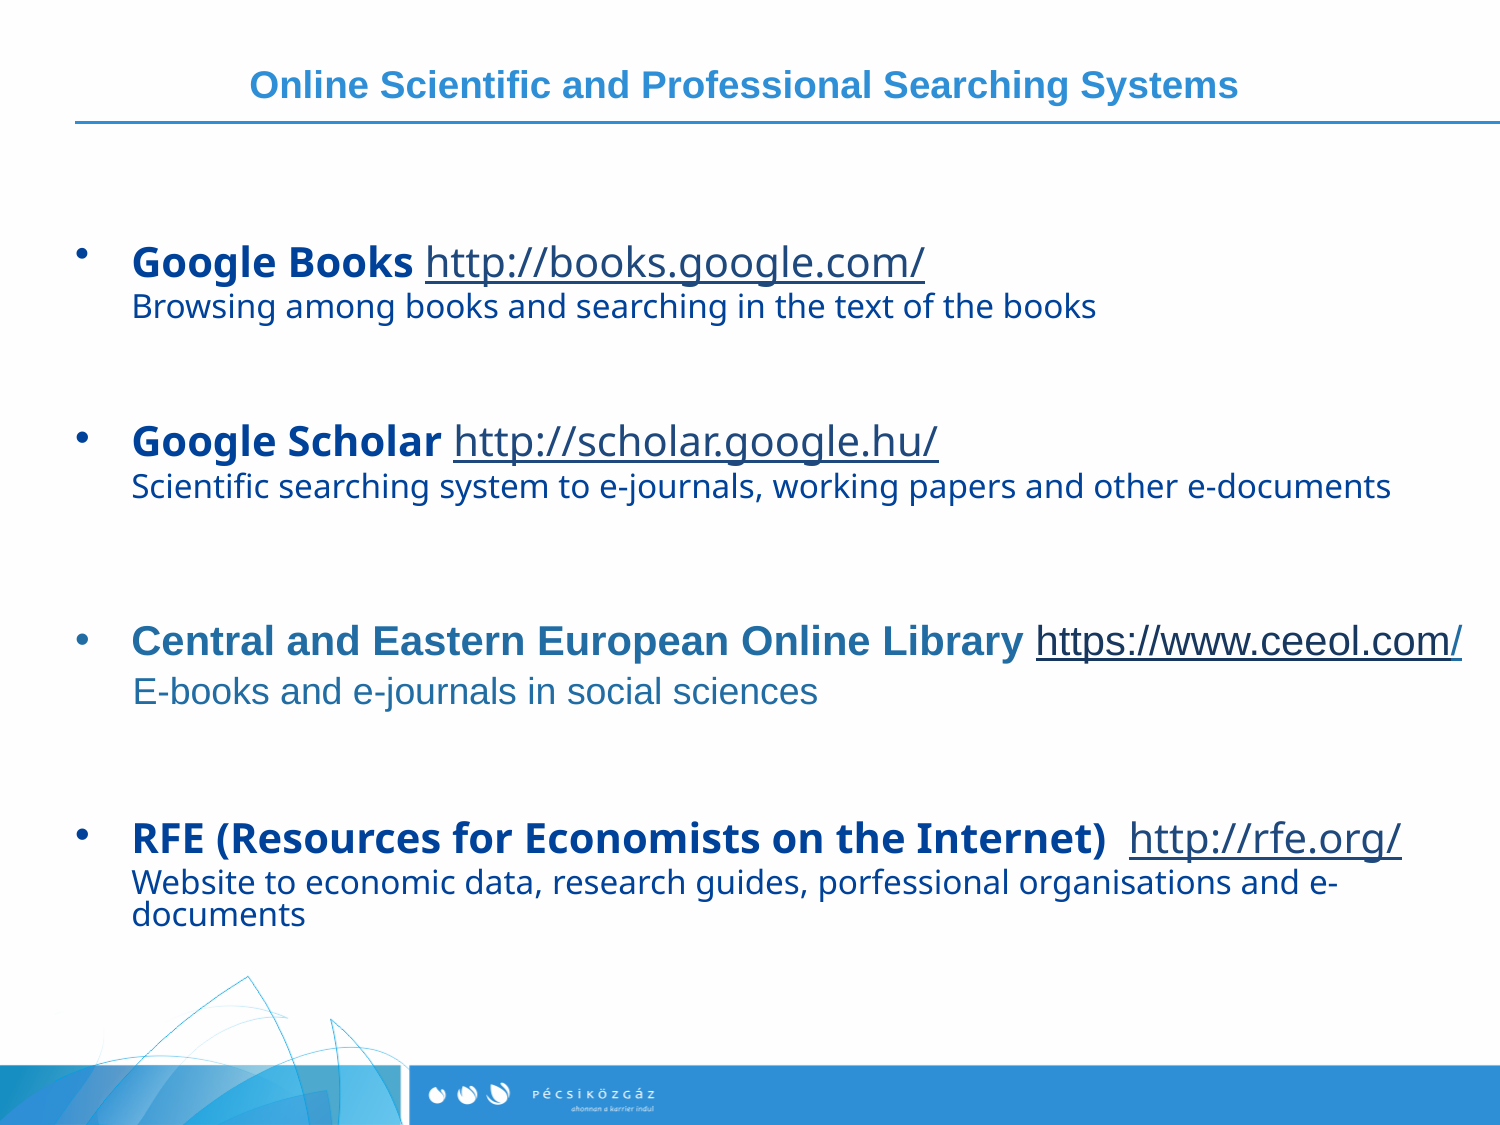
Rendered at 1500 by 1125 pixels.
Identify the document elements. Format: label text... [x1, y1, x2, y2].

title Online Scientific and Professional Searching Systems [75, 59, 1425, 107]
list Google Books http://books.google.com/ Browsing among books and searching in the text of the books Google Scholar http://scholar.google.hu/ Scientific searching system to e-journals, working papers and other e-documents Central and Eastern European Online Library https://www.ceeol.com/ E-books and e-journals in social sciences RFE (Resources for Economists on the Internet) http://rfe.org/ Website to economic data, research guides, porfessional organisations and e-documents [75, 241, 1500, 1047]
picture [0, 0, 1500, 1125]
